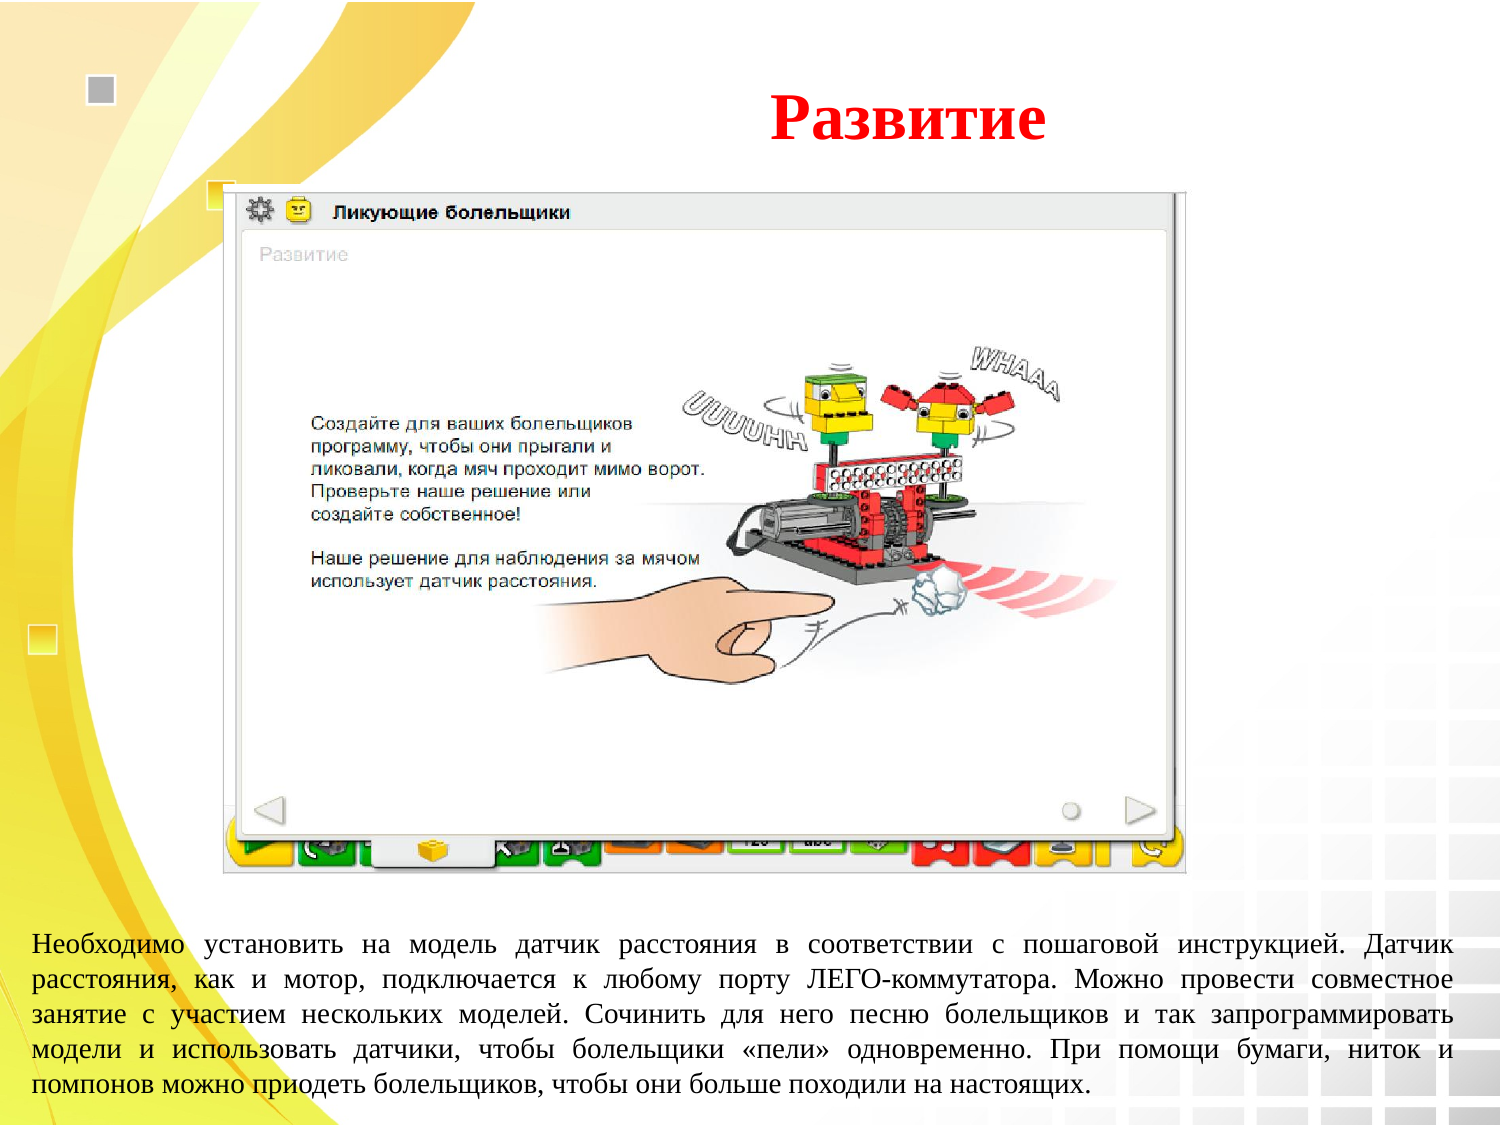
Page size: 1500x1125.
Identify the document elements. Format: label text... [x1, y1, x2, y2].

text_box Необходимо установить на модель датчик расстояния в соответствии с пошаговой инструкцией. Датчик расстояния, как и мотор, подключается к любому порту ЛЕГО-коммутатора. Можно провести совместное занятие с участием нескольких моделей. Сочинить для него песню болельщиков и так запрограммировать модели и использовать датчики, чтобы болельщики «пели» одновременно. При помощи бумаги, ниток и помпонов можно приодеть болельщиков, чтобы они больше походили на настоящих. [16, 916, 1470, 1107]
picture [0, 2, 1500, 1125]
text_box Развитие [680, 65, 1063, 161]
